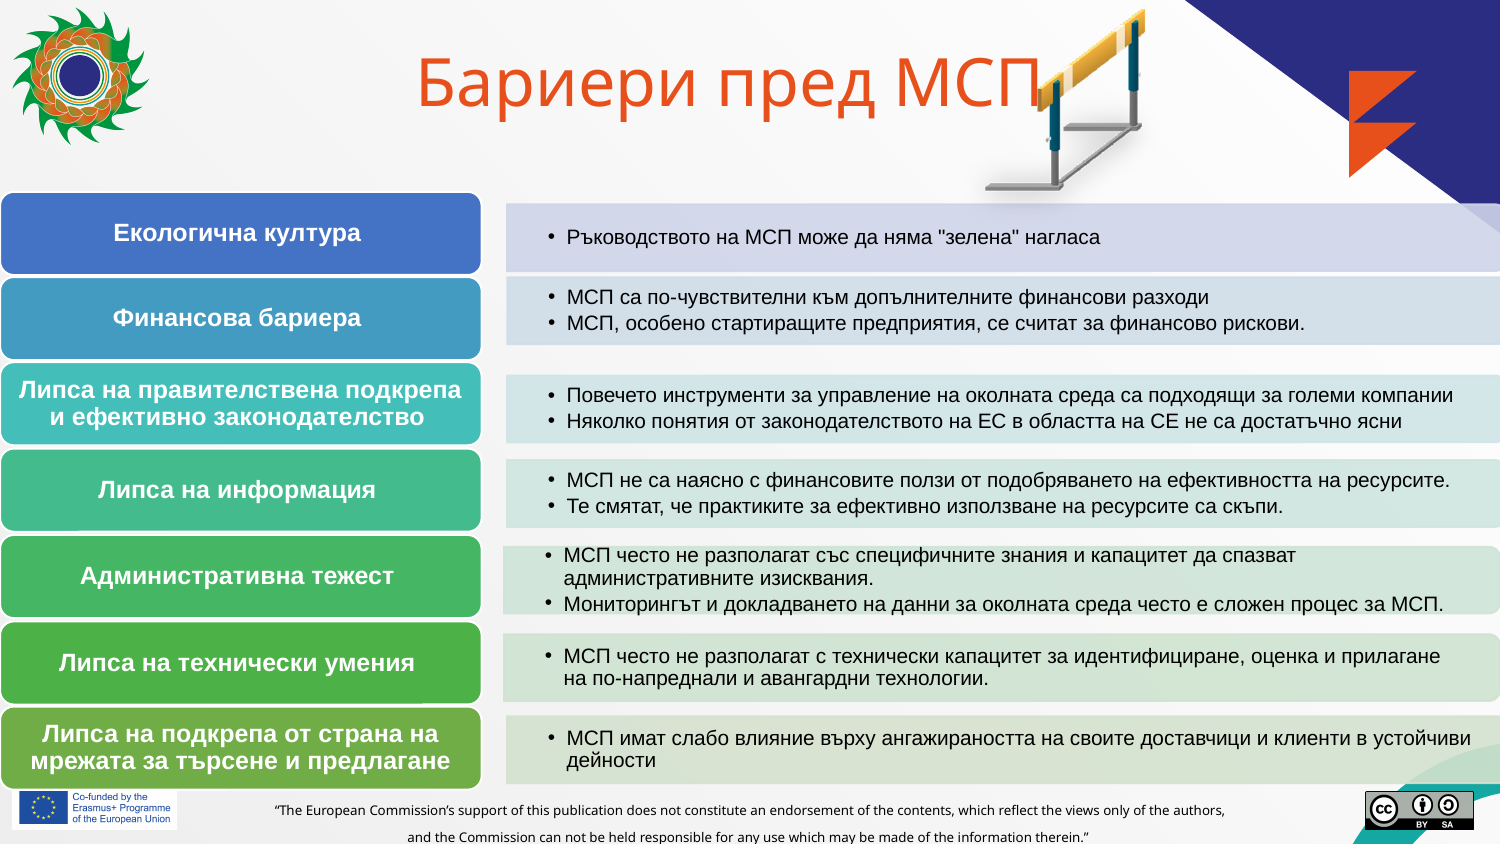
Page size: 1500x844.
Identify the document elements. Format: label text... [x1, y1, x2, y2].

picture [11, 791, 177, 830]
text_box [0, 706, 482, 790]
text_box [0, 361, 482, 446]
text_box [506, 716, 1500, 784]
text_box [0, 534, 482, 619]
title Бариери пред МСП [97, 24, 943, 191]
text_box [0, 621, 482, 705]
title Бариери пред МСП [1175, 24, 1364, 191]
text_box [0, 276, 482, 361]
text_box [0, 191, 482, 276]
picture [1365, 791, 1474, 830]
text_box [0, 448, 482, 532]
picture [11, 6, 151, 147]
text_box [507, 277, 1500, 345]
picture [948, 9, 1172, 229]
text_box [503, 546, 1500, 614]
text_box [503, 634, 1500, 702]
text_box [506, 204, 1500, 272]
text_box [506, 459, 1500, 528]
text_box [506, 375, 1500, 443]
